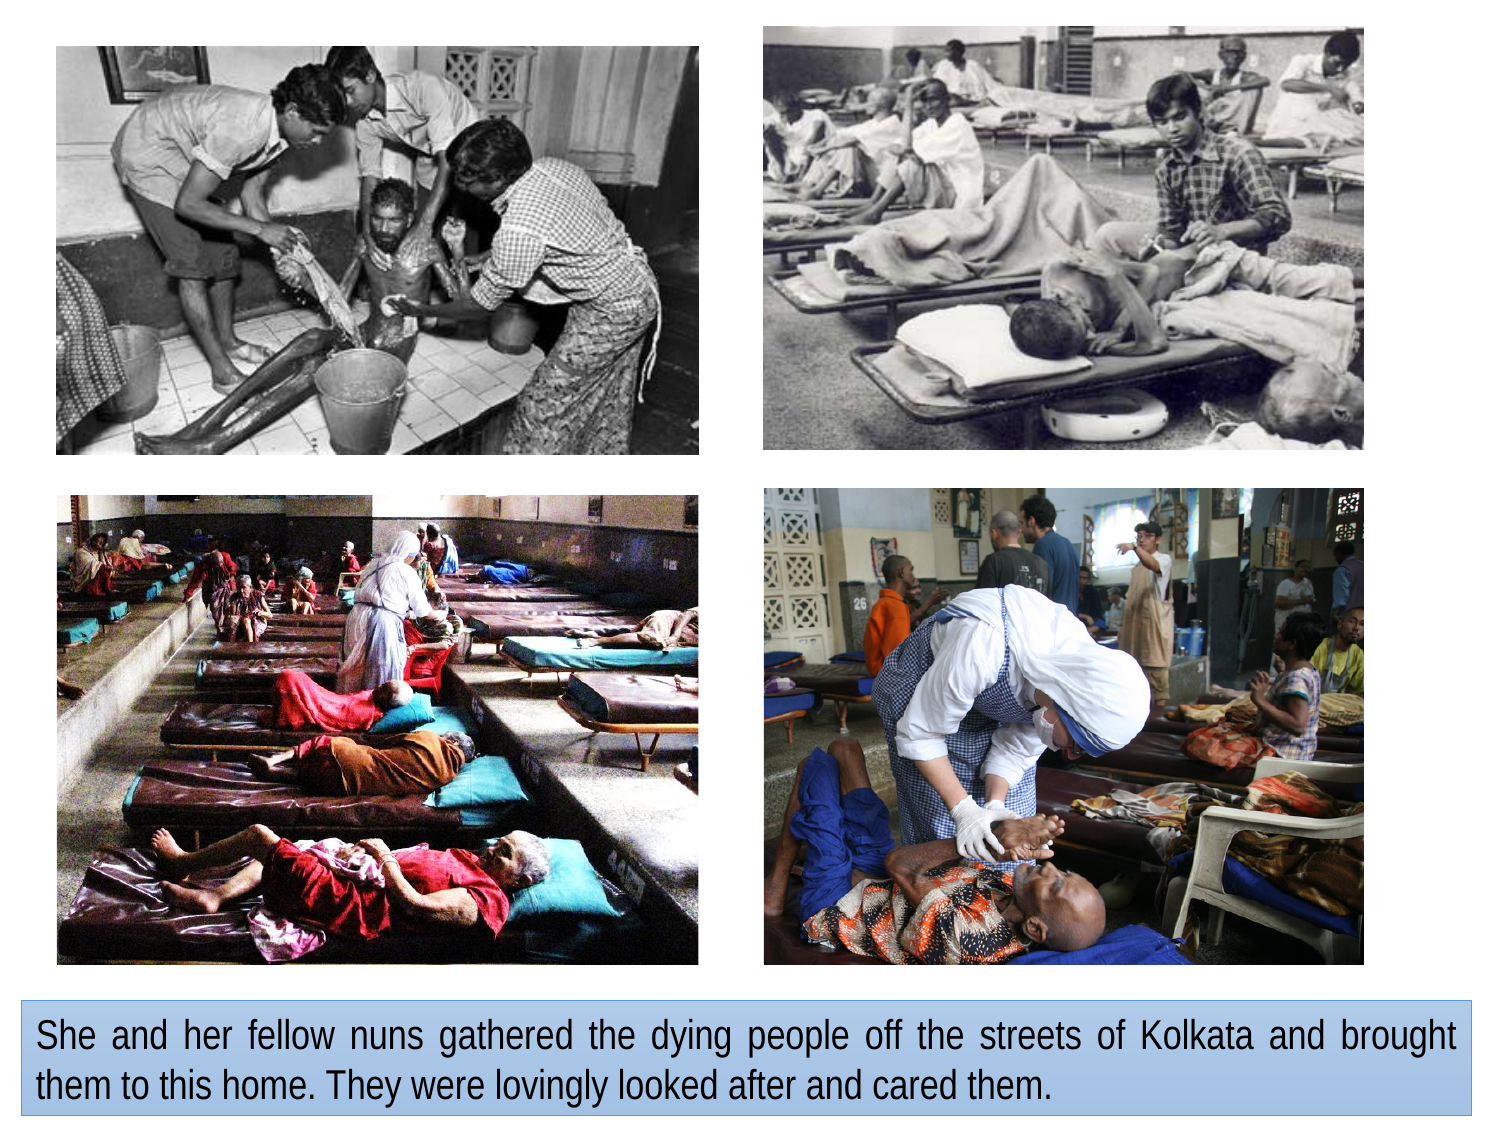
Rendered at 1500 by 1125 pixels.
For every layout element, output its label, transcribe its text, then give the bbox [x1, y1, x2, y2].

picture [56, 46, 699, 455]
text_box She and her fellow nuns gathered the dying people off the streets of Kolkata and brought them to this home. They were lovingly looked after and cared them. [21, 1000, 1472, 1116]
picture [763, 26, 1365, 450]
picture [763, 488, 1365, 965]
picture [56, 495, 699, 965]
